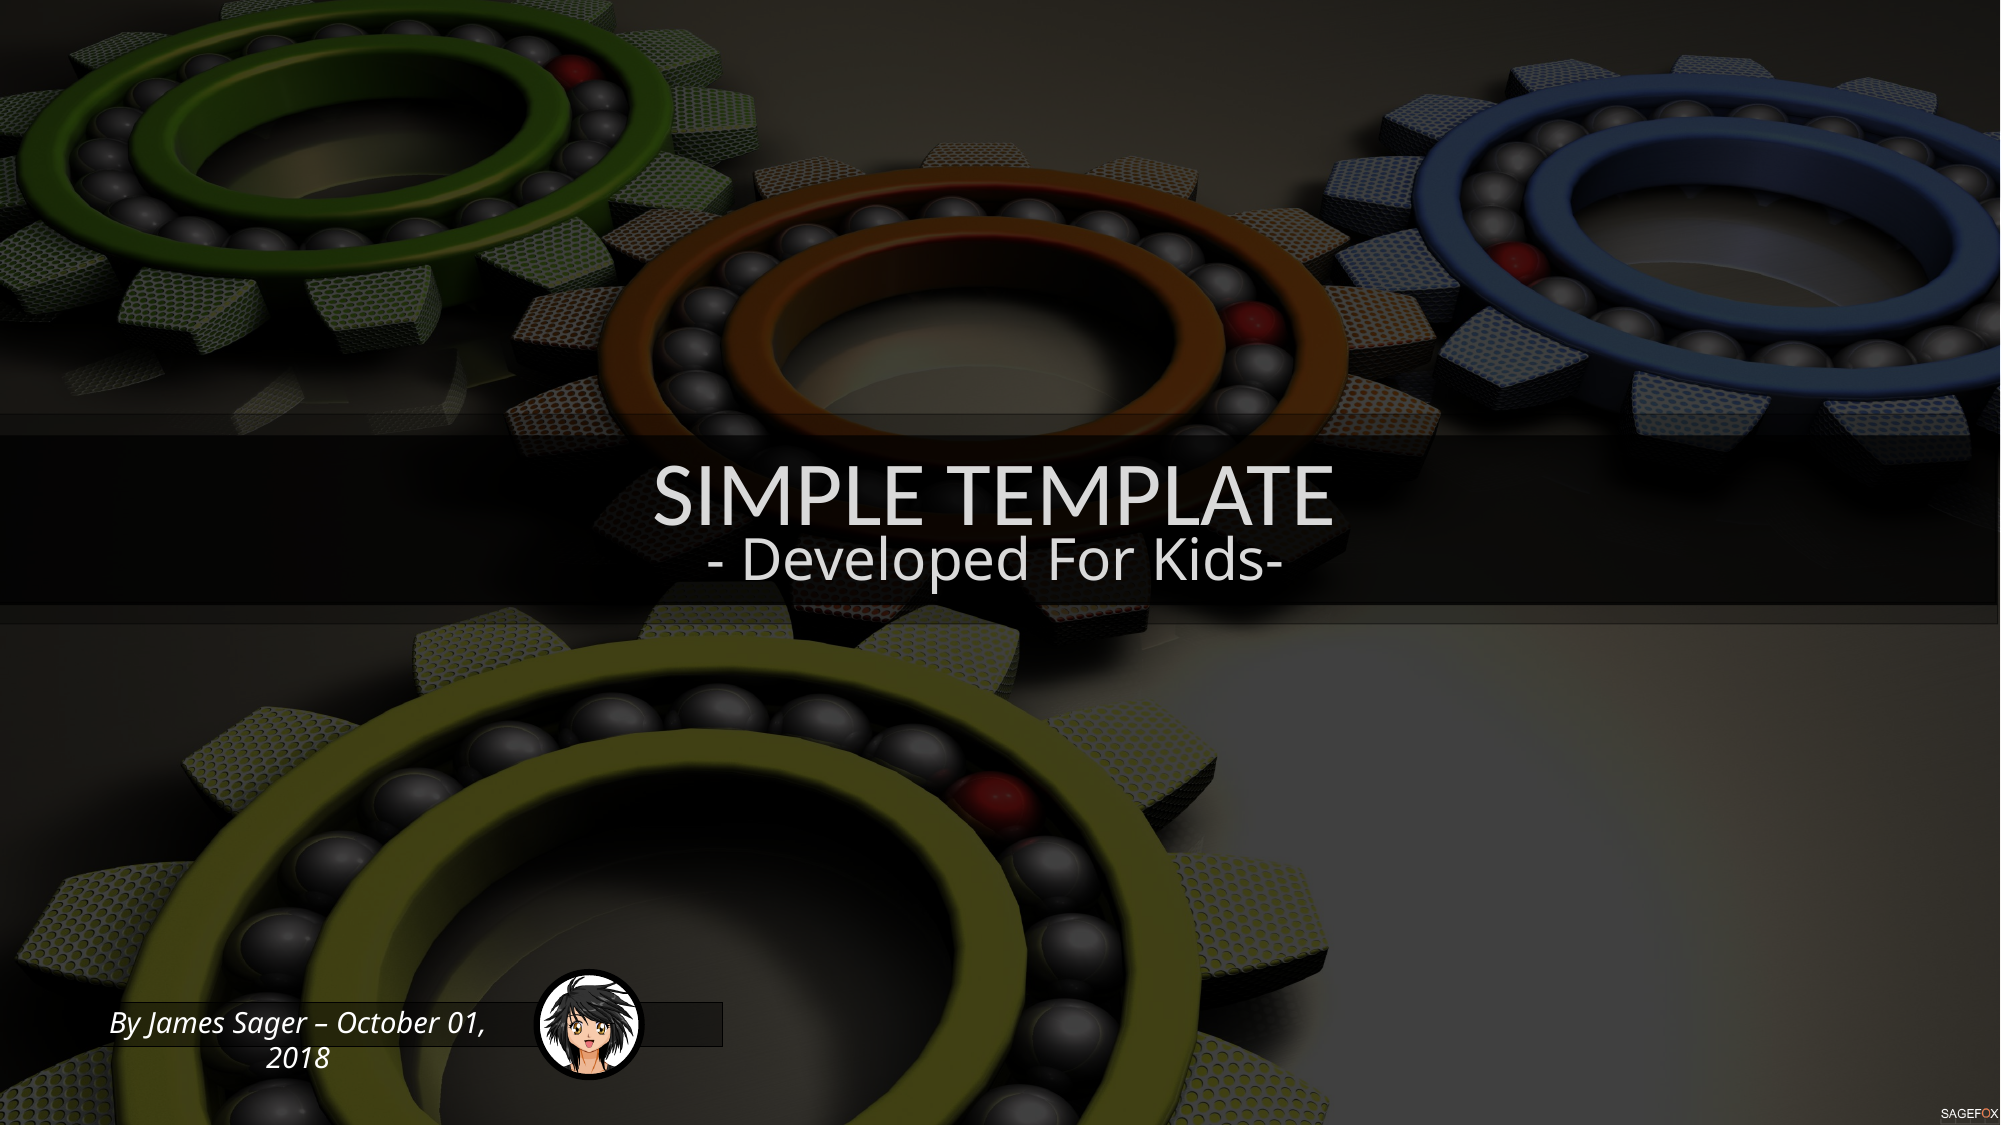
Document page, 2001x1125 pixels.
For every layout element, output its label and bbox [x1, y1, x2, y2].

text_box [0, 414, 1998, 624]
picture [0, 0, 2001, 1125]
text_box [76, 972, 723, 1078]
